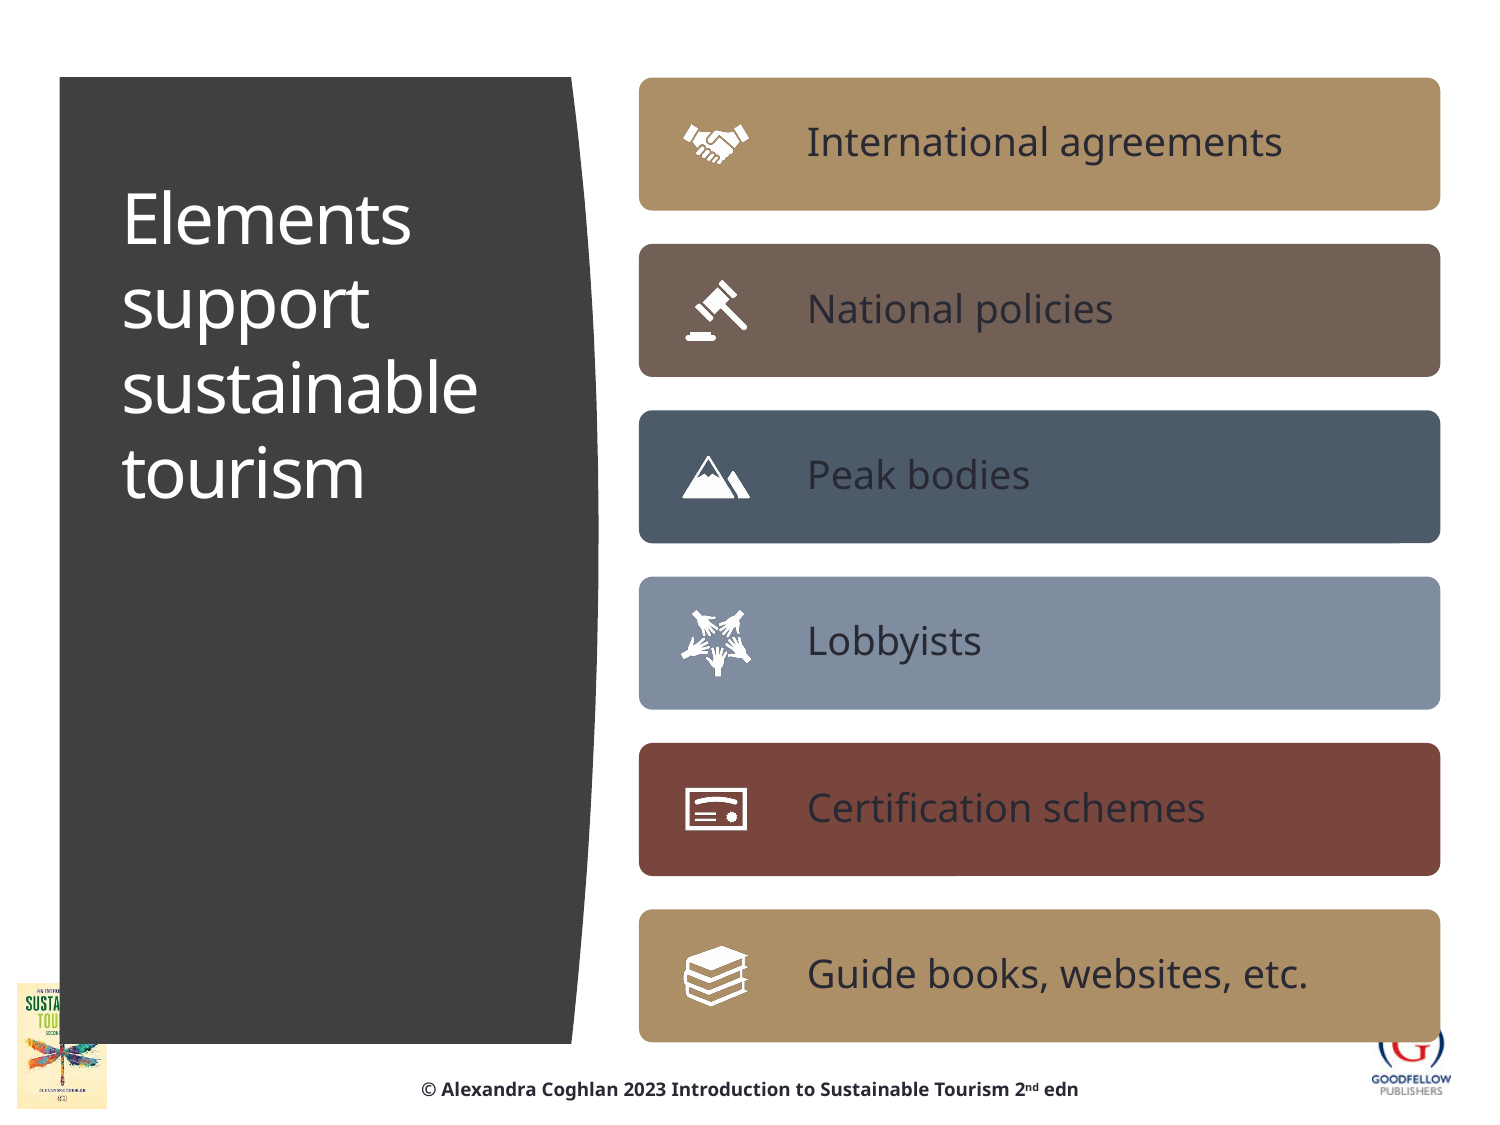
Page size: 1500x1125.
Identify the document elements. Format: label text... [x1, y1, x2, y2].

title Elements support sustainable tourism [106, 166, 527, 953]
text_box [57, 75, 601, 1046]
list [638, 76, 1441, 1043]
picture [1372, 1019, 1451, 1095]
picture [17, 983, 107, 1109]
